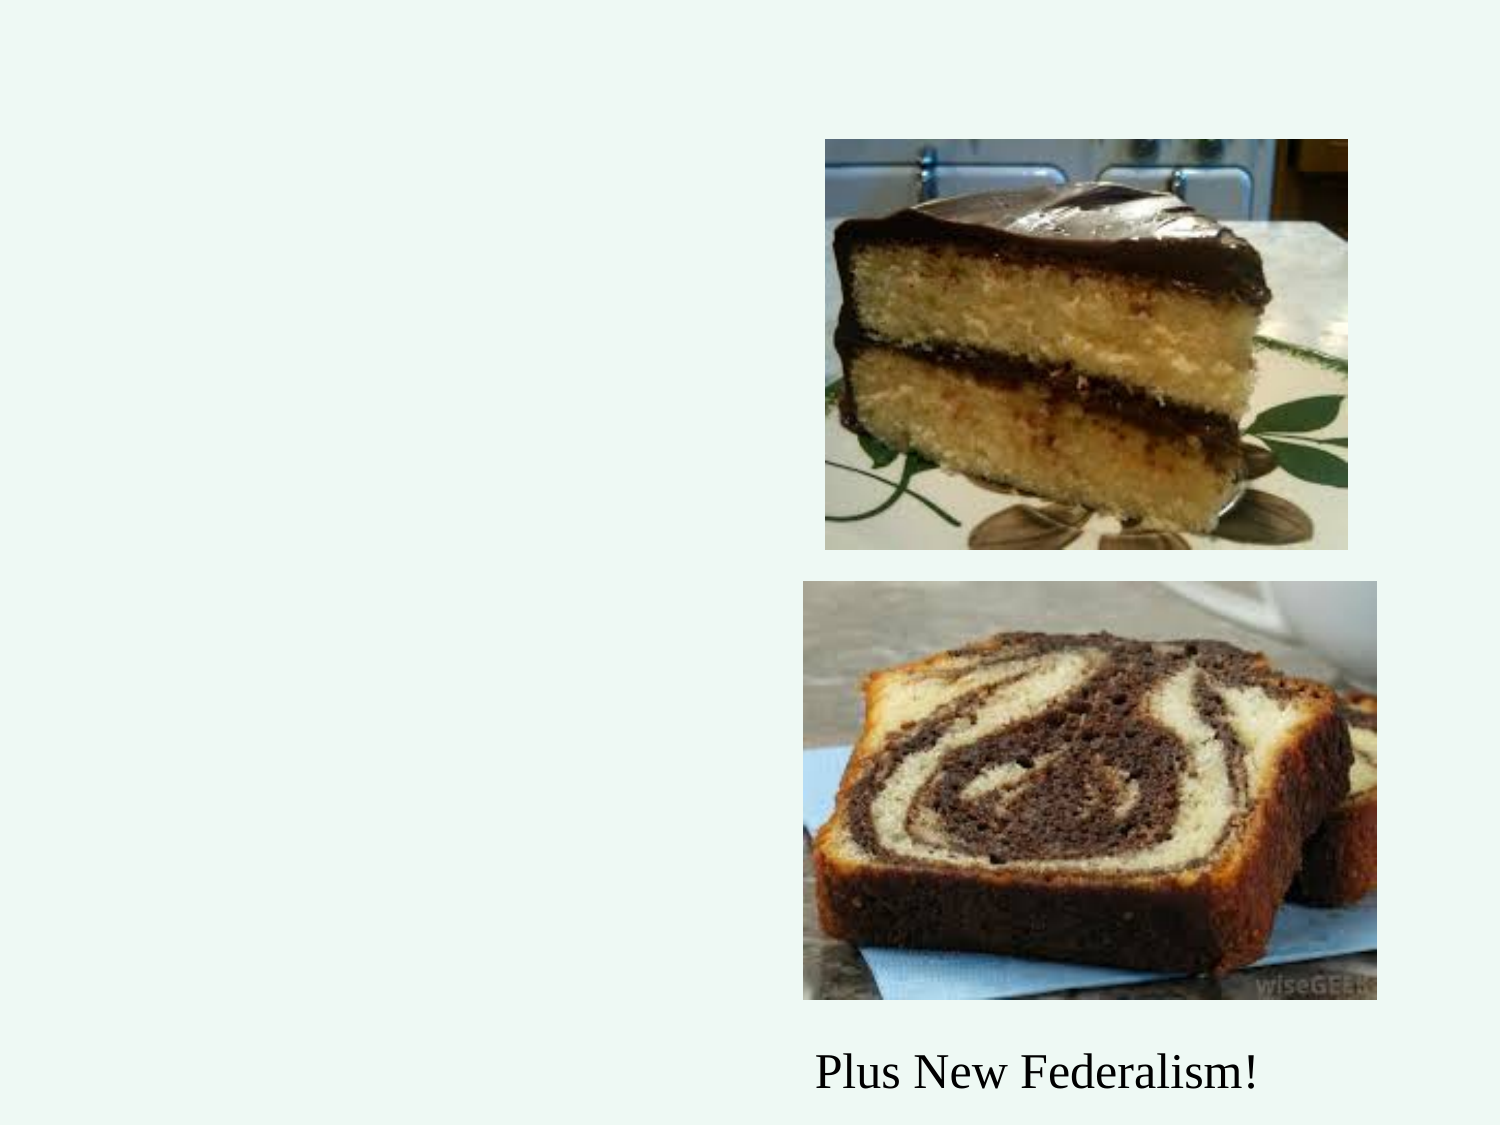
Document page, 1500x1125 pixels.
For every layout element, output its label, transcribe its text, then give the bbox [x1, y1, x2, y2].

text_box Plus New Federalism! [799, 1031, 1400, 1107]
picture [803, 581, 1378, 1001]
picture [825, 139, 1348, 551]
